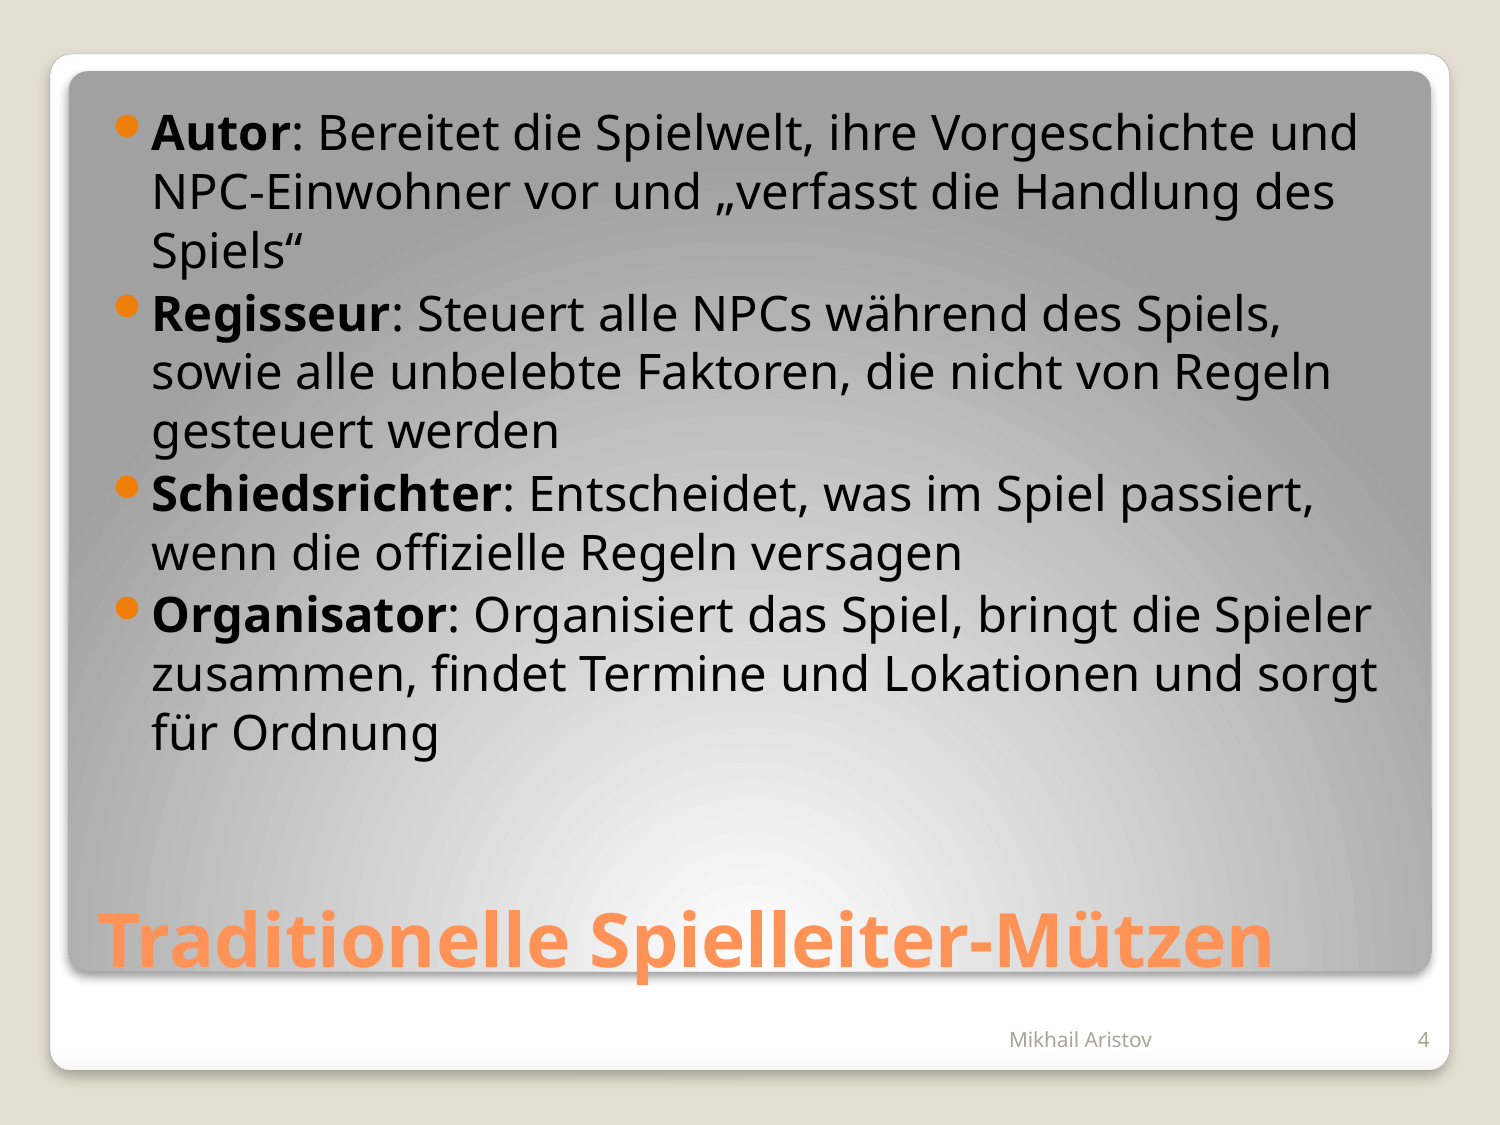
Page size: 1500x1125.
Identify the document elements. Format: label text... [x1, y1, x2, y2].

footer Mikhail Aristov [994, 1002, 1369, 1063]
list Autor: Bereitet die Spielwelt, ihre Vorgeschichte und NPC-Einwohner vor und „verfasst die Handlung des Spiels“ Regisseur: Steuert alle NPCs während des Spiels, sowie alle unbelebte Faktoren, die nicht von Regeln gesteuert werden Schiedsrichter: Entscheidet, was im Spiel passiert, wenn die offizielle Regeln versagen Organisator: Organisiert das Spiel, bringt die Spieler zusammen, findet Termine und Lokationen und sorgt für Ordnung [82, 86, 1425, 774]
slide_number 4 [1369, 1002, 1445, 1063]
title Traditionelle Spielleiter-Mützen [82, 817, 1425, 990]
